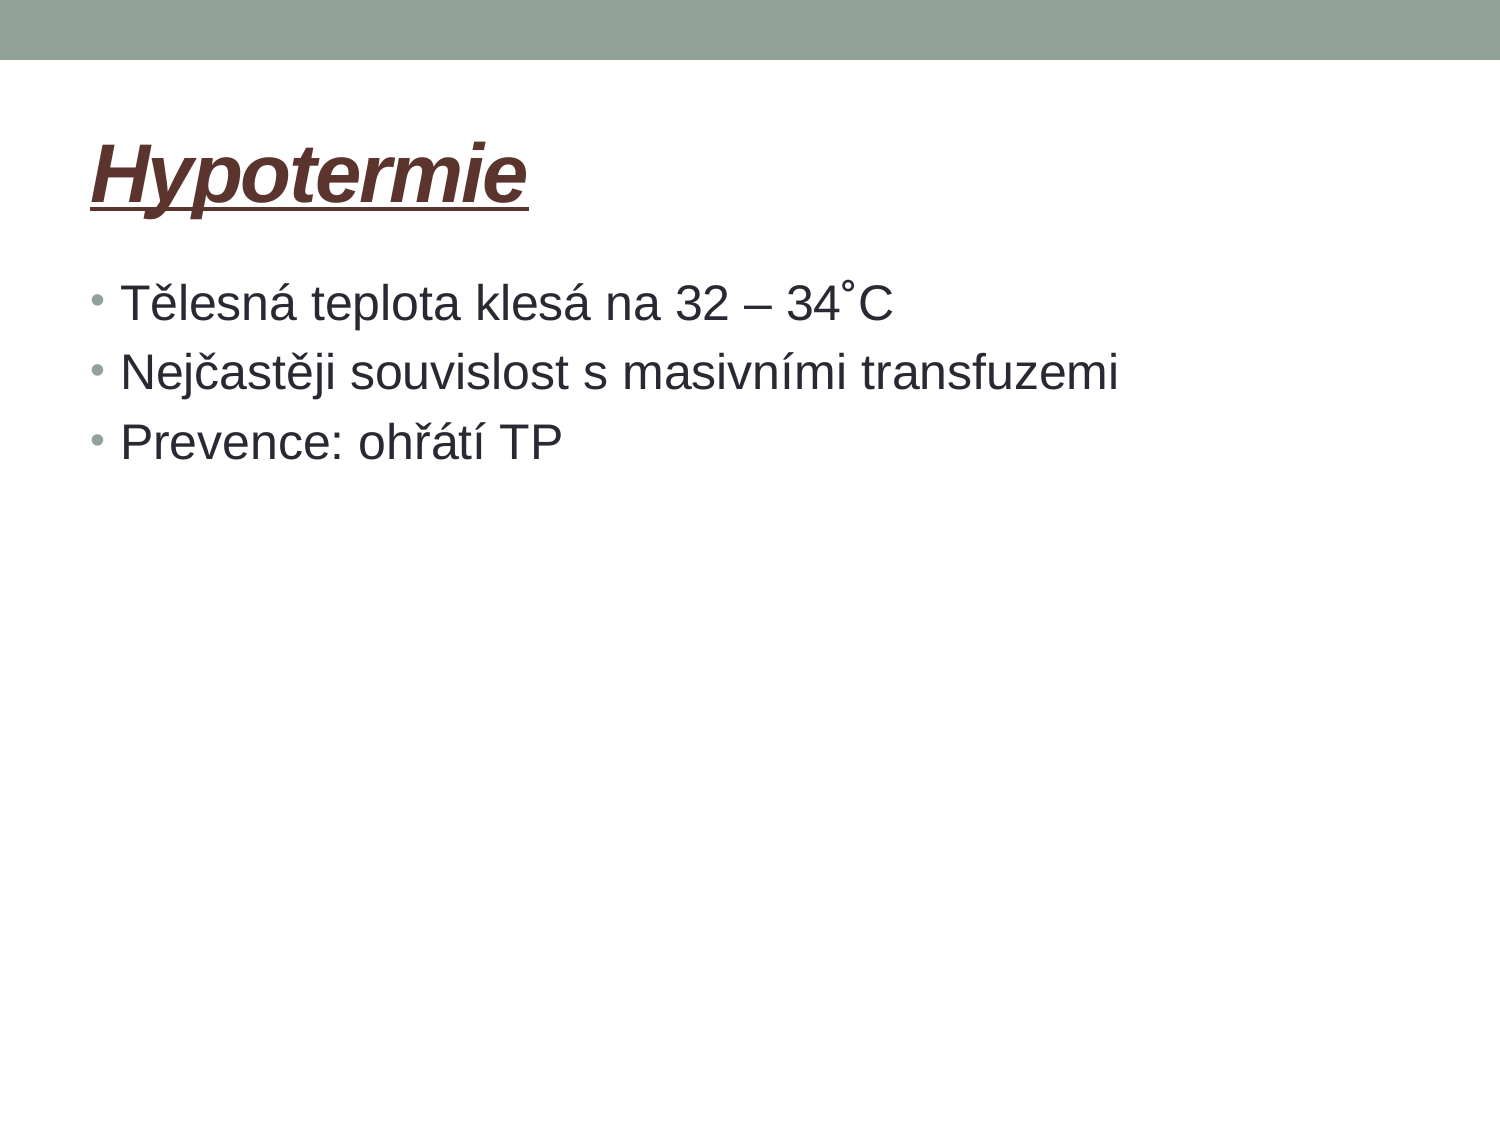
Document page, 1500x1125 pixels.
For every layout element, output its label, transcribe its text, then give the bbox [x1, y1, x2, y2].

title Hypotermie [75, 87, 1425, 250]
list Tělesná teplota klesá na 32 – 34˚C Nejčastěji souvislost s masivními transfuzemi Prevence: ohřátí TP [75, 262, 1425, 1063]
